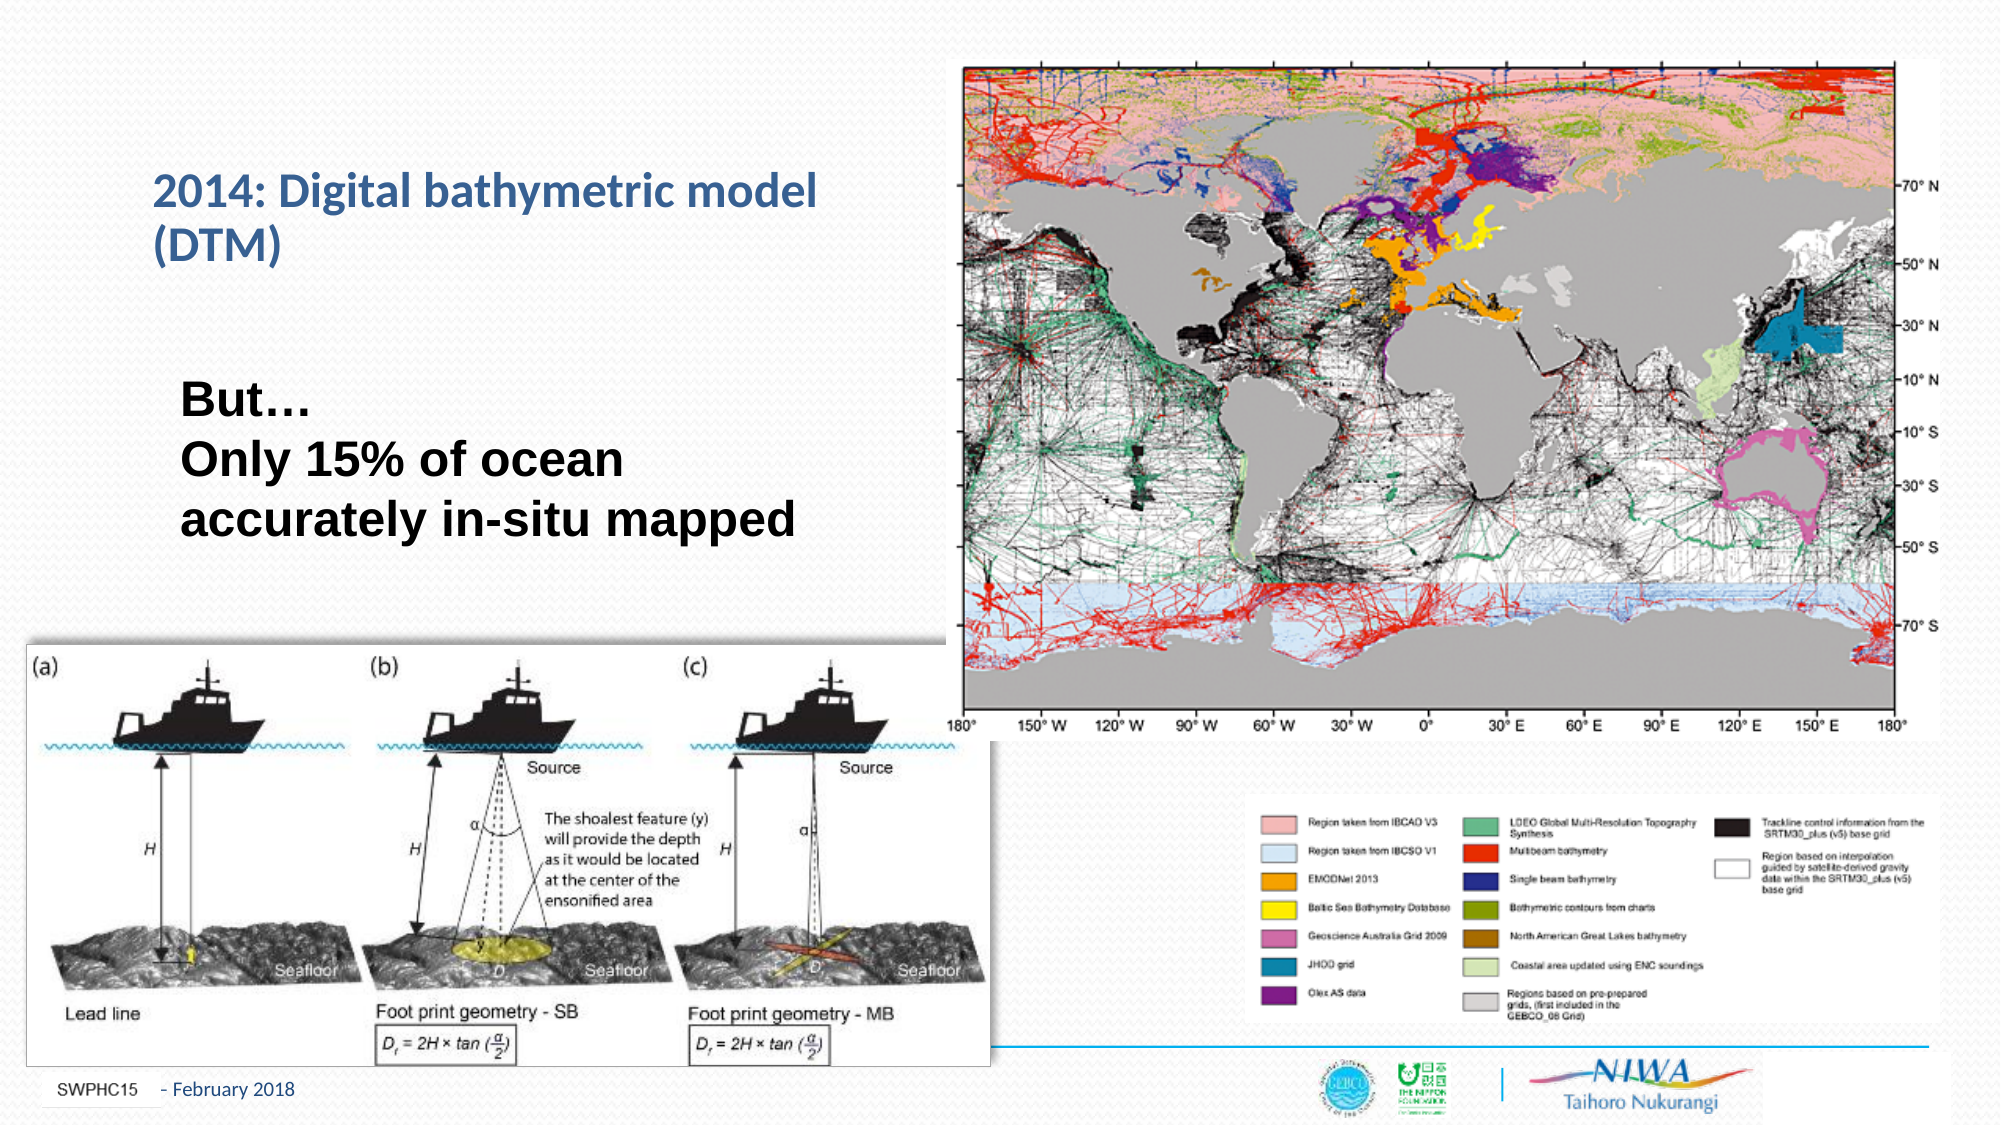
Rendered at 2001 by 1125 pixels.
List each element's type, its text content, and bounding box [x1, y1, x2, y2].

picture [0, 0, 2001, 1125]
text_box But… Only 15% of ocean accurately in-situ mapped [165, 359, 812, 554]
title 2014: Digital bathymetric model (DTM) [137, 59, 914, 384]
